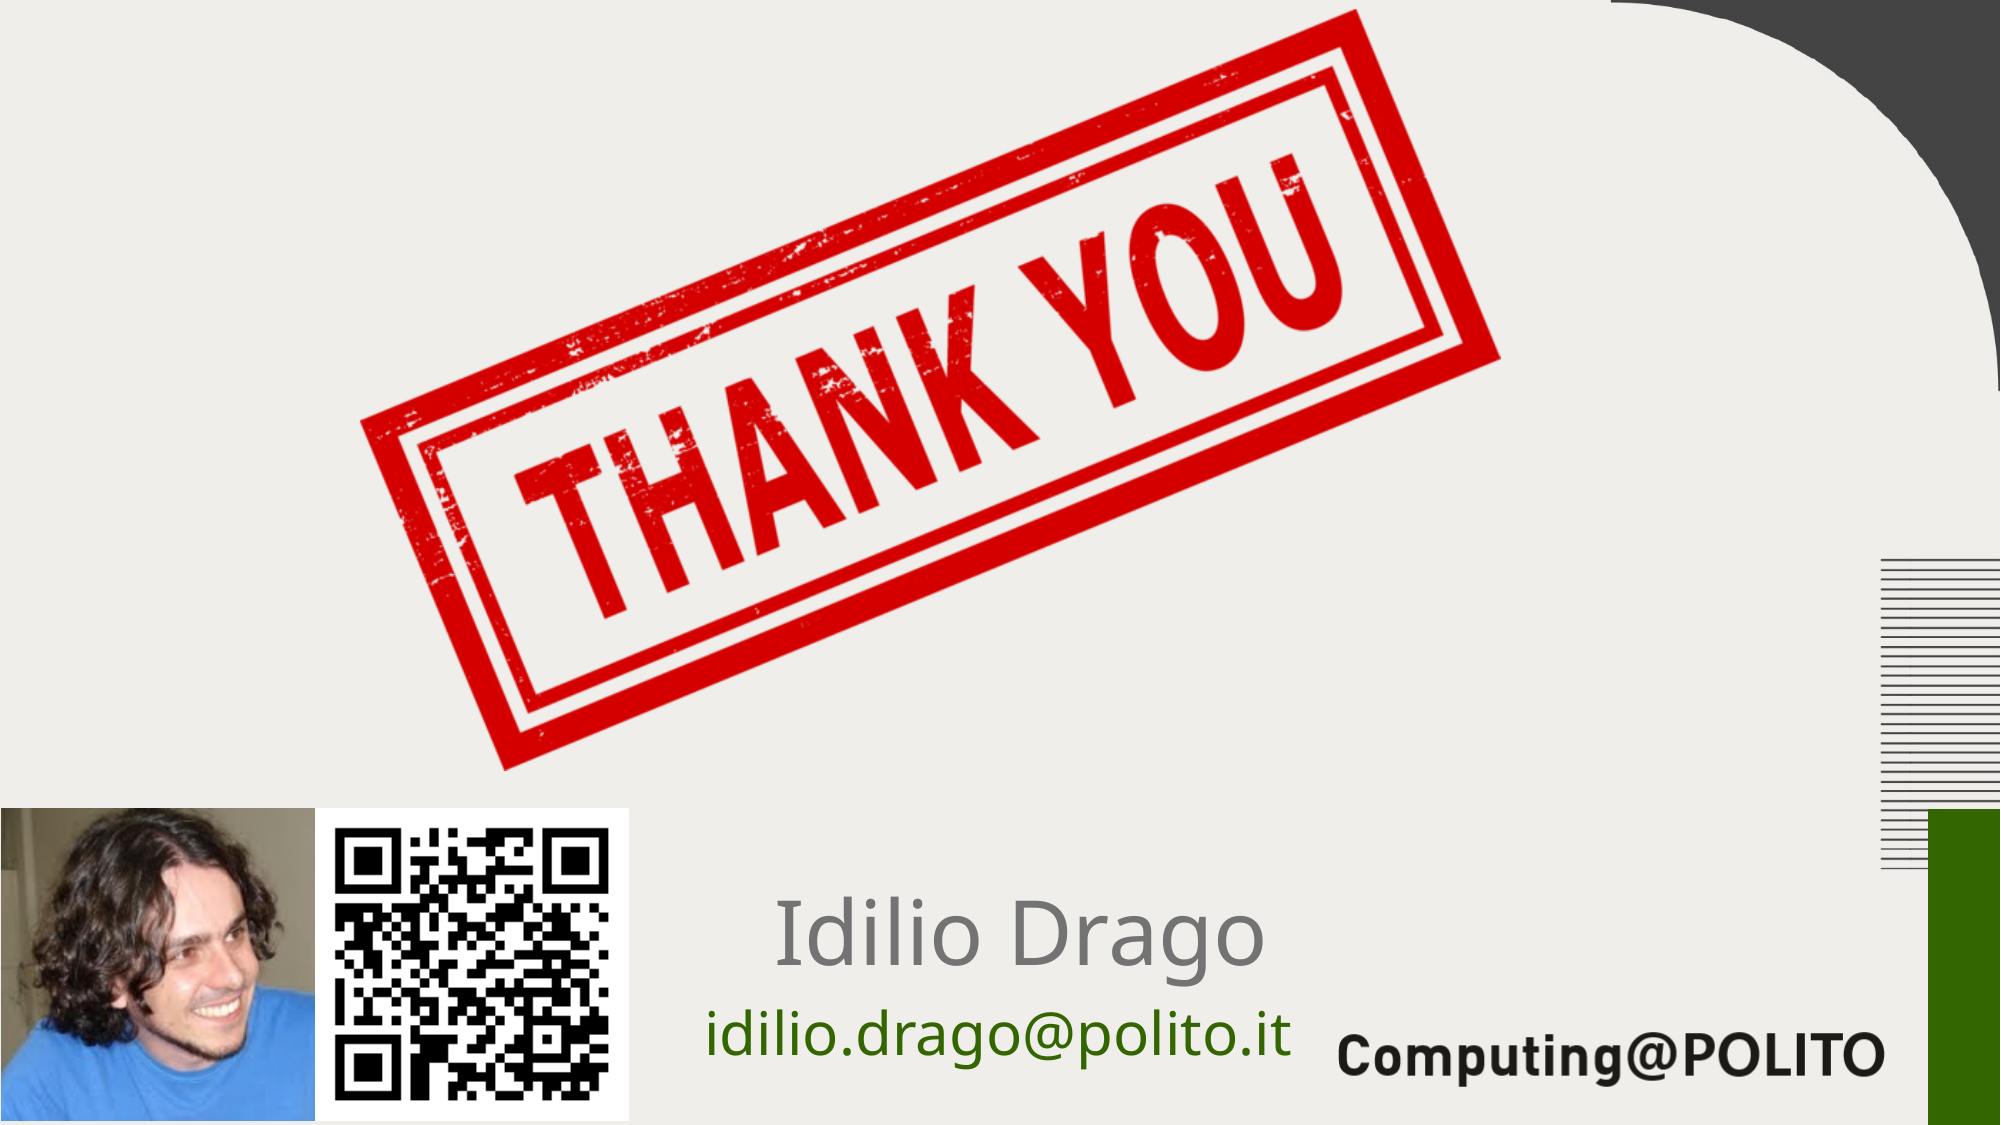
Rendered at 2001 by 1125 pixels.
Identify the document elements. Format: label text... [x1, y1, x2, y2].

text_box Idilio Drago idilio.drago@polito.it [672, 865, 1313, 1095]
picture [1300, 0, 2000, 1125]
picture [1, 808, 629, 1121]
picture [360, 9, 1501, 771]
